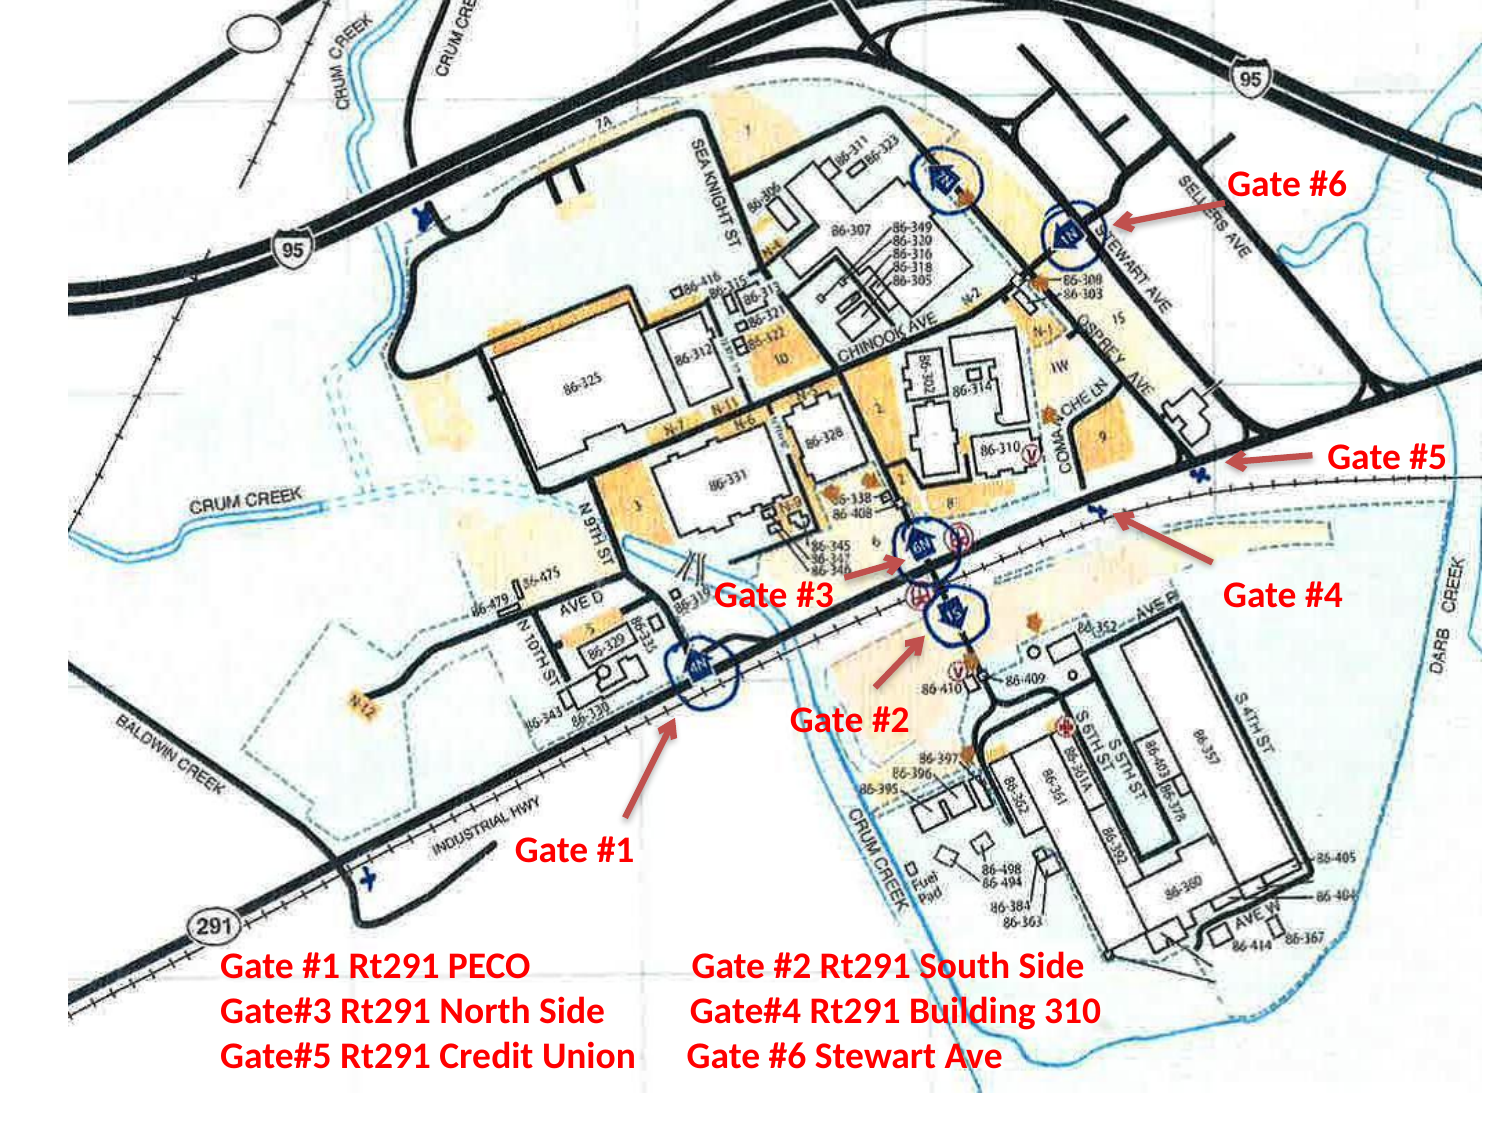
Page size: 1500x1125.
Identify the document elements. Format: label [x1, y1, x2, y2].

text_box [1112, 202, 1226, 226]
picture [68, 0, 1482, 1093]
text_box [874, 635, 926, 688]
text_box [1224, 454, 1313, 463]
text_box [1112, 513, 1213, 563]
text_box [844, 559, 906, 578]
text_box [624, 717, 676, 819]
